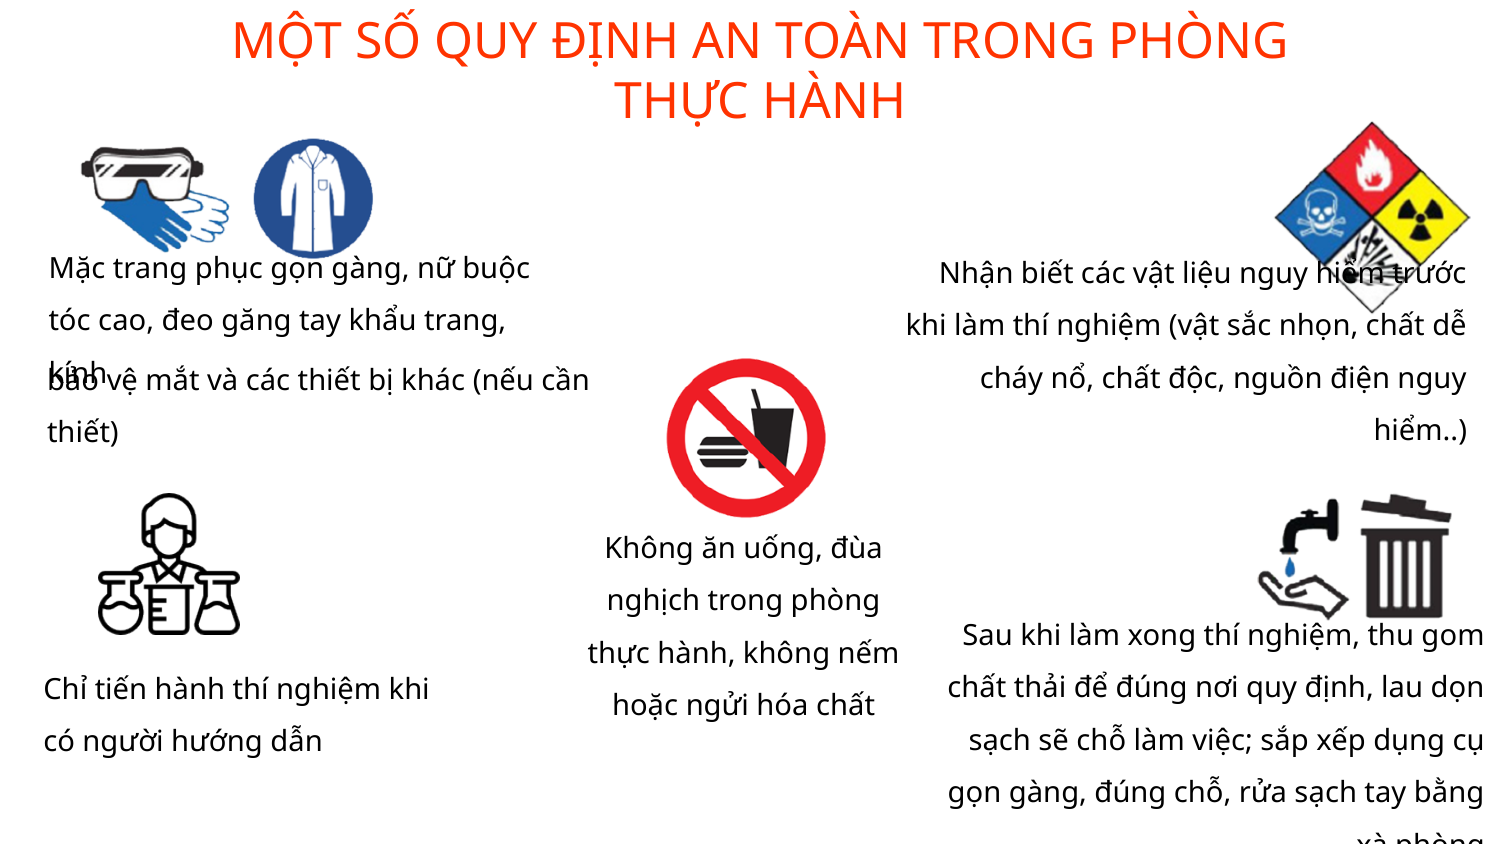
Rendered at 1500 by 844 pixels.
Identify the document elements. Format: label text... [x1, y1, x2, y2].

picture [98, 493, 241, 635]
text_box Không ăn uống, đùa nghịch trong phòng thực hành, không nếm hoặc ngửi hóa chất [569, 577, 918, 657]
picture [70, 117, 385, 278]
text_box MỘT SỐ QUY ĐỊNH AN TOÀN TRONG PHÒNG THỰC HÀNH [158, 28, 1363, 108]
picture [1245, 466, 1460, 636]
text_box Nhận biết các vật liệu nguy hiểm trước khi làm thí nghiệm (vật sắc nhọn, chất dễ cháy nổ, chất độc, nguồn điện nguy hiểm..) [876, 301, 1482, 381]
text_box Mặc trang phục gọn gàng, nữ buộc tóc cao, đeo găng tay khẩu trang, kính [33, 270, 567, 350]
text_box bảo vệ mắt và các thiết bị khác (nếu cần thiết) [32, 356, 654, 436]
text_box Chỉ tiến hành thí nghiệm khi có người hướng dẫn [28, 665, 476, 745]
picture [658, 353, 829, 522]
picture [1249, 90, 1487, 330]
text_box Sau khi làm xong thí nghiệm, thu gom chất thải để đúng nơi quy định, lau dọn sạch sẽ chỗ làm việc; sắp xếp dụng cụ gọn gàng, đúng chỗ, rửa sạch tay bằng xà phòng [896, 690, 1500, 770]
